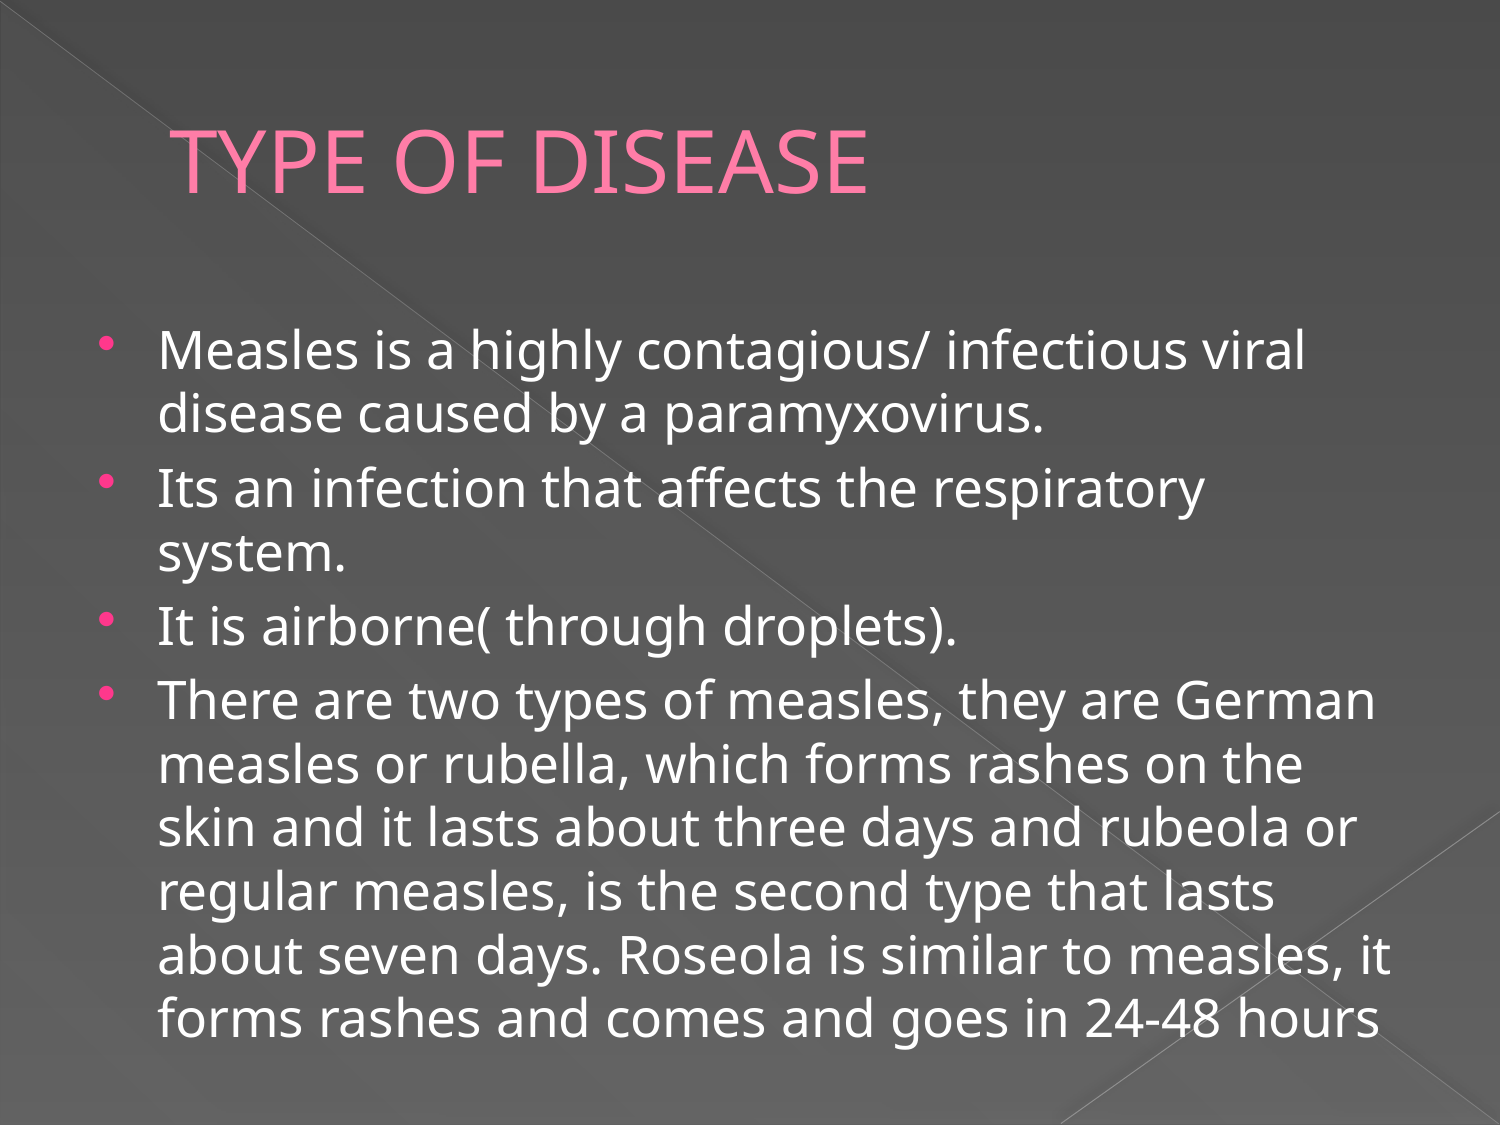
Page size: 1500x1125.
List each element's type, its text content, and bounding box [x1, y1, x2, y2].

list Measles is a highly contagious/ infectious viral disease caused by a paramyxovirus. Its an infection that affects the respiratory system. It is airborne( through droplets). There are two types of measles, they are German measles or rubella, which forms rashes on the skin and it lasts about three days and rubeola or regular measles, is the second type that lasts about seven days. Roseola is similar to measles, it forms rashes and comes and goes in 24-48 hours [75, 308, 1425, 1059]
title TYPE OF DISEASE [75, 43, 1425, 274]
